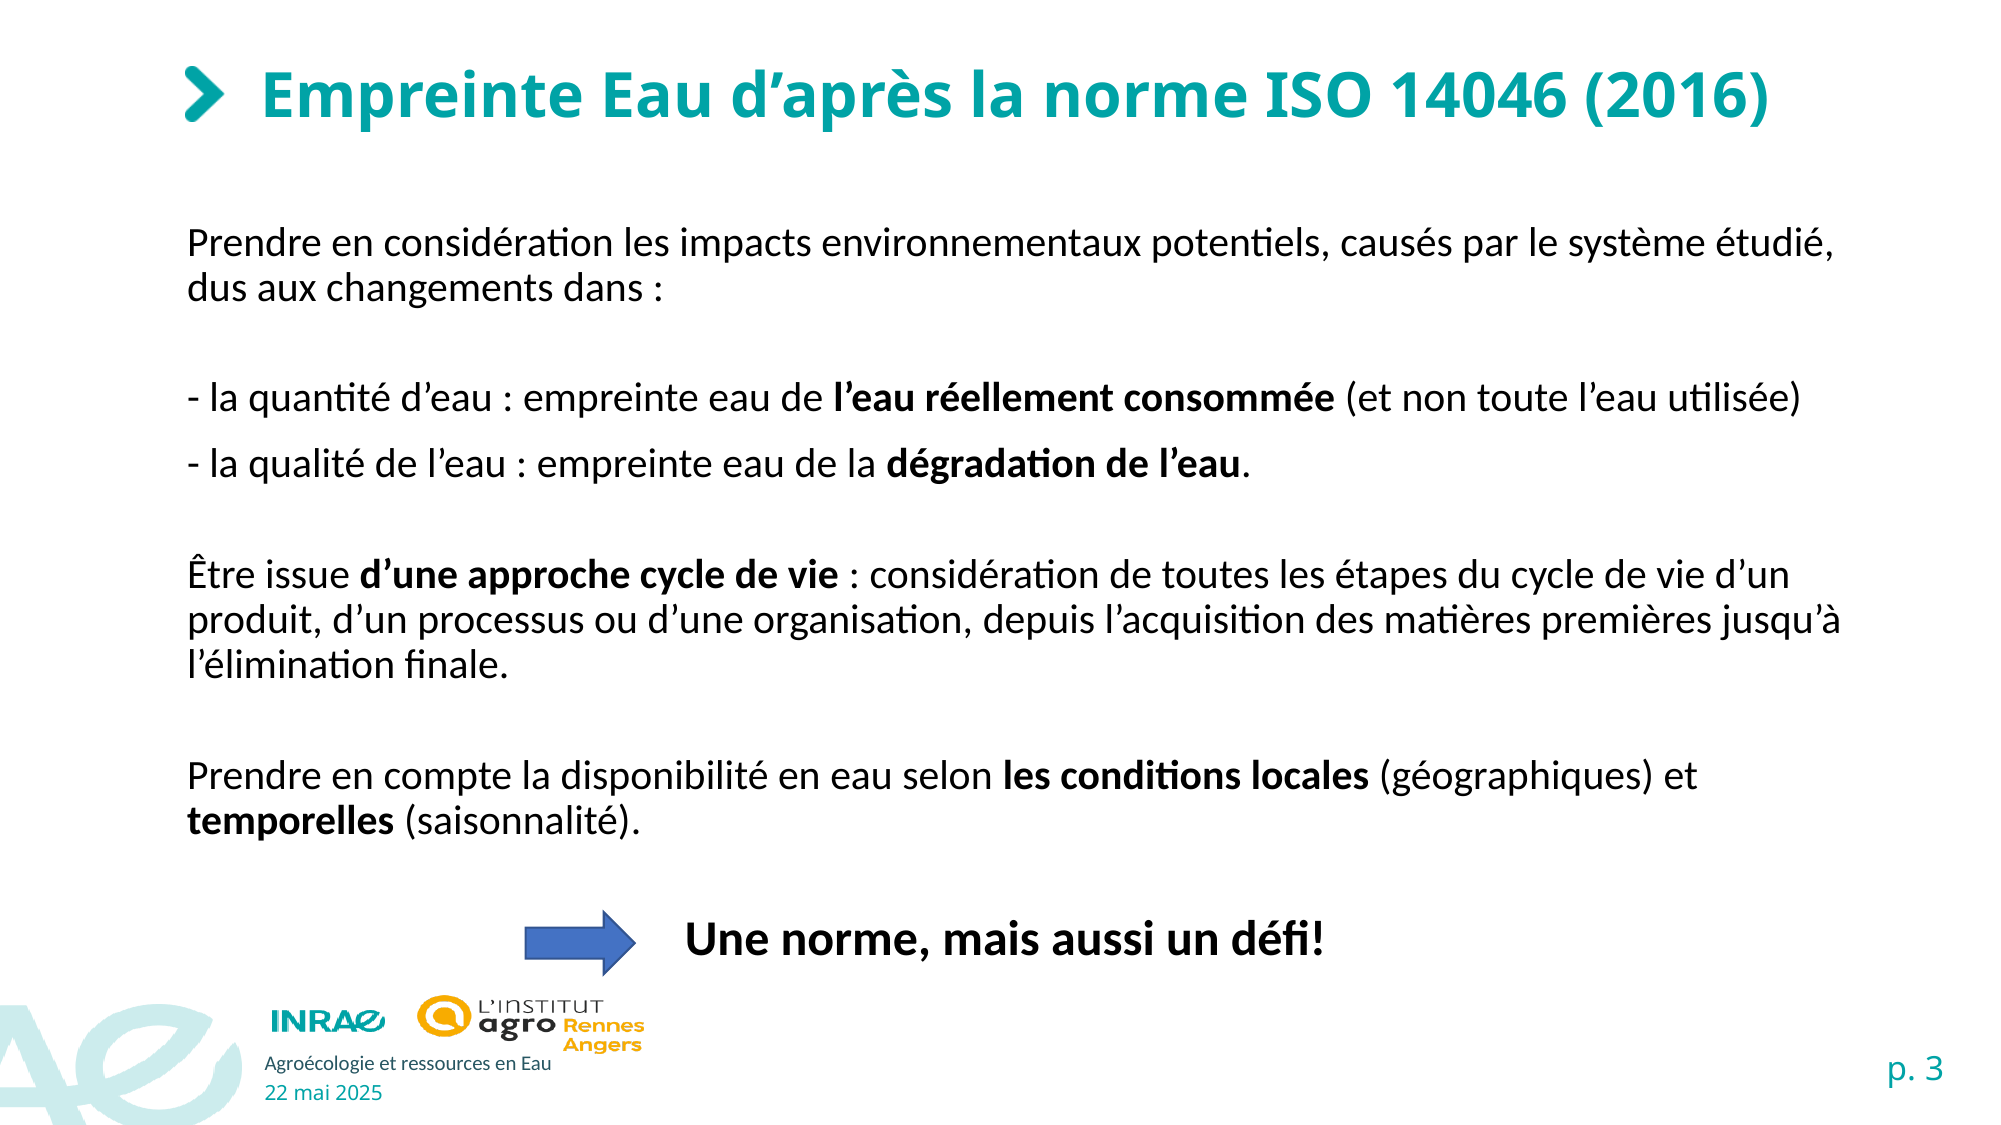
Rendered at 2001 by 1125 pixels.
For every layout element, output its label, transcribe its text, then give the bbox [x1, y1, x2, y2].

text_box Une norme, mais aussi un défi! [670, 897, 1540, 973]
list Prendre en considération les impacts environnementaux potentiels, causés par le système étudié, dus aux changements dans : - la quantité d’eau : empreinte eau de l’eau réellement consommée (et non toute l’eau utilisée) - la qualité de l’eau : empreinte eau de la dégradation de l’eau. Être issue d’une approche cycle de vie : considération de toutes les étapes du cycle de vie d’un produit, d’un processus ou d’une organisation, depuis l’acquisition des matières premières jusqu’à l’élimination finale. Prendre en compte la disponibilité en eau selon les conditions locales (géographiques) et temporelles (saisonnalité). [172, 212, 1862, 870]
title Empreinte Eau d’après la norme ISO 14046 (2016) [185, 24, 1862, 171]
picture [0, 995, 644, 1125]
text_box [524, 909, 637, 977]
picture [185, 66, 226, 122]
